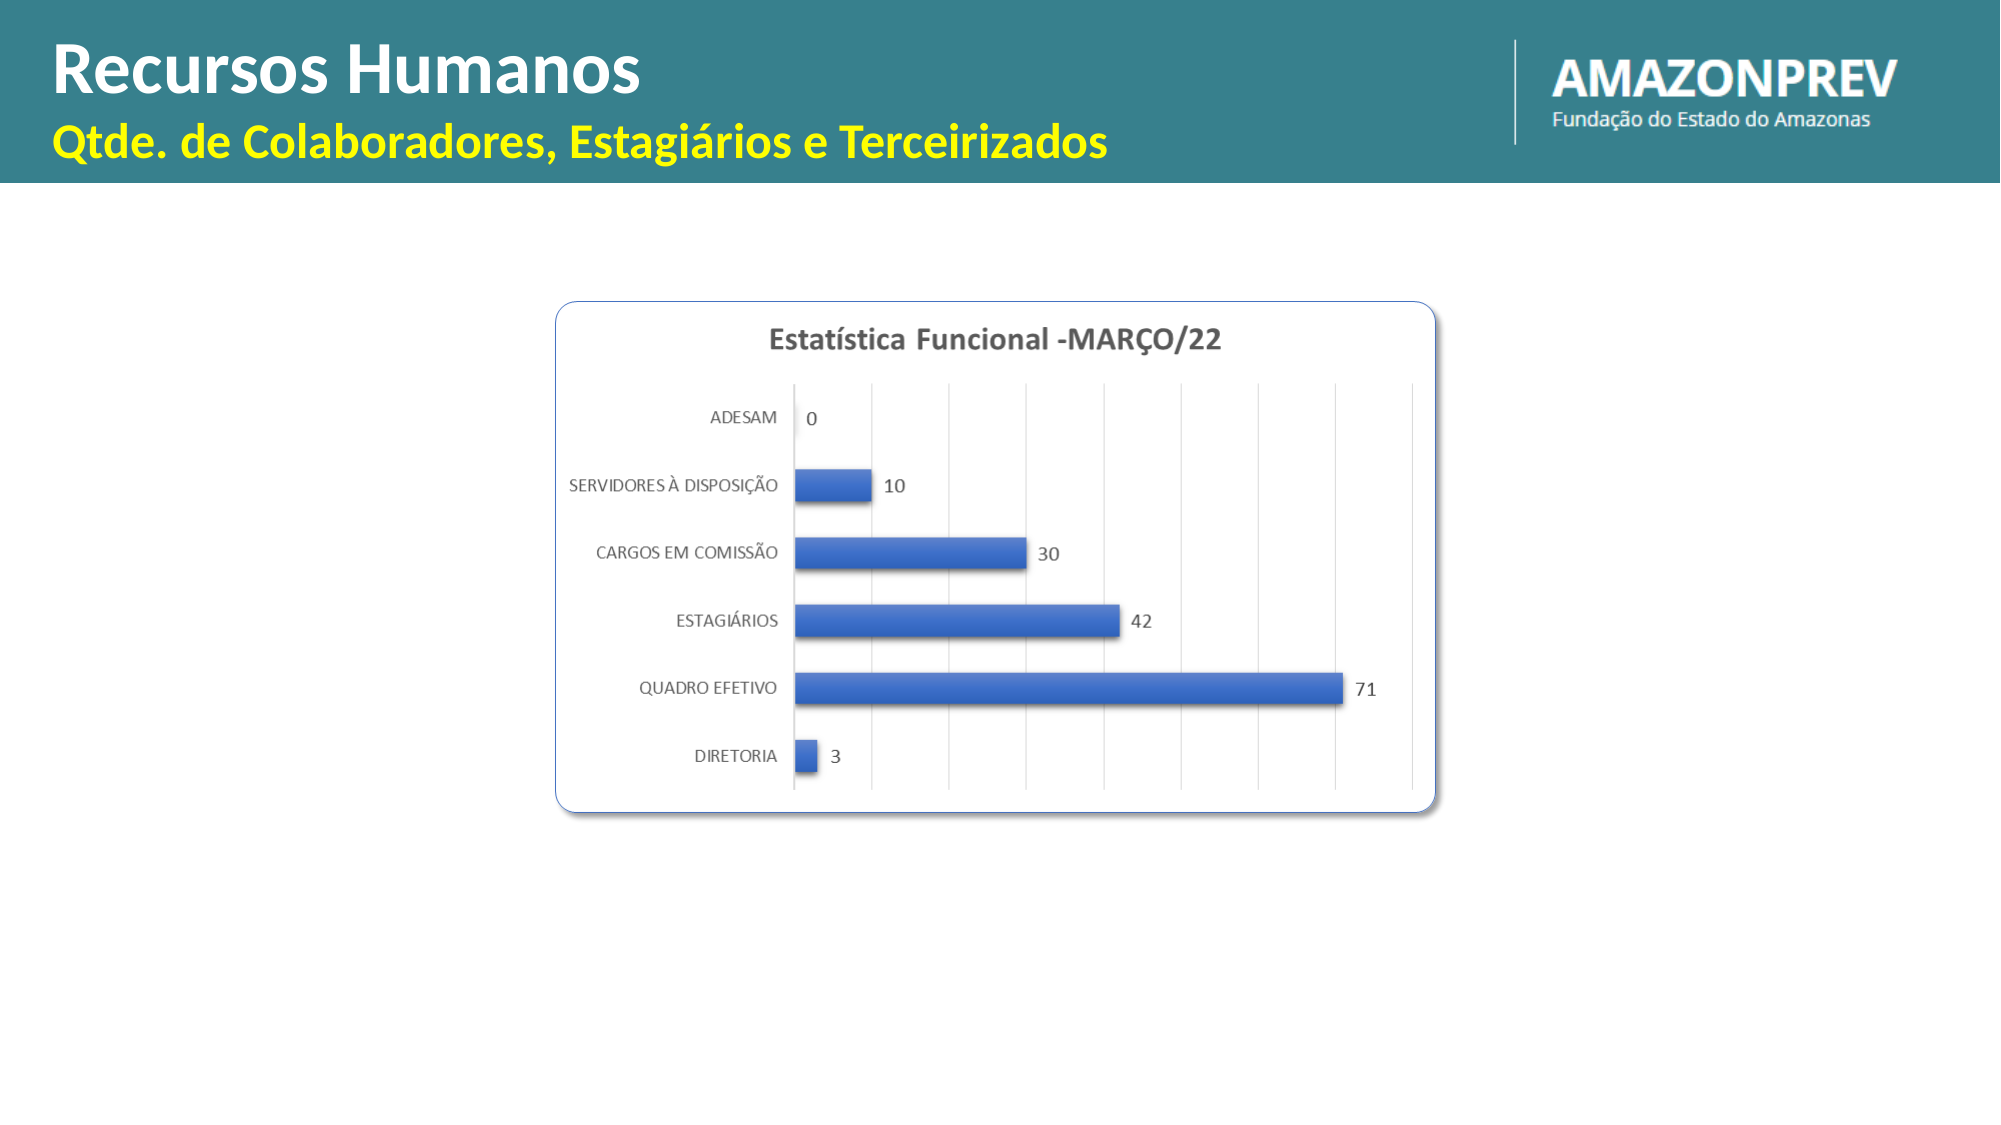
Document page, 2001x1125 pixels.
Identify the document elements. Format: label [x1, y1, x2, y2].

text_box [0, 0, 2000, 183]
picture [551, 298, 1449, 827]
